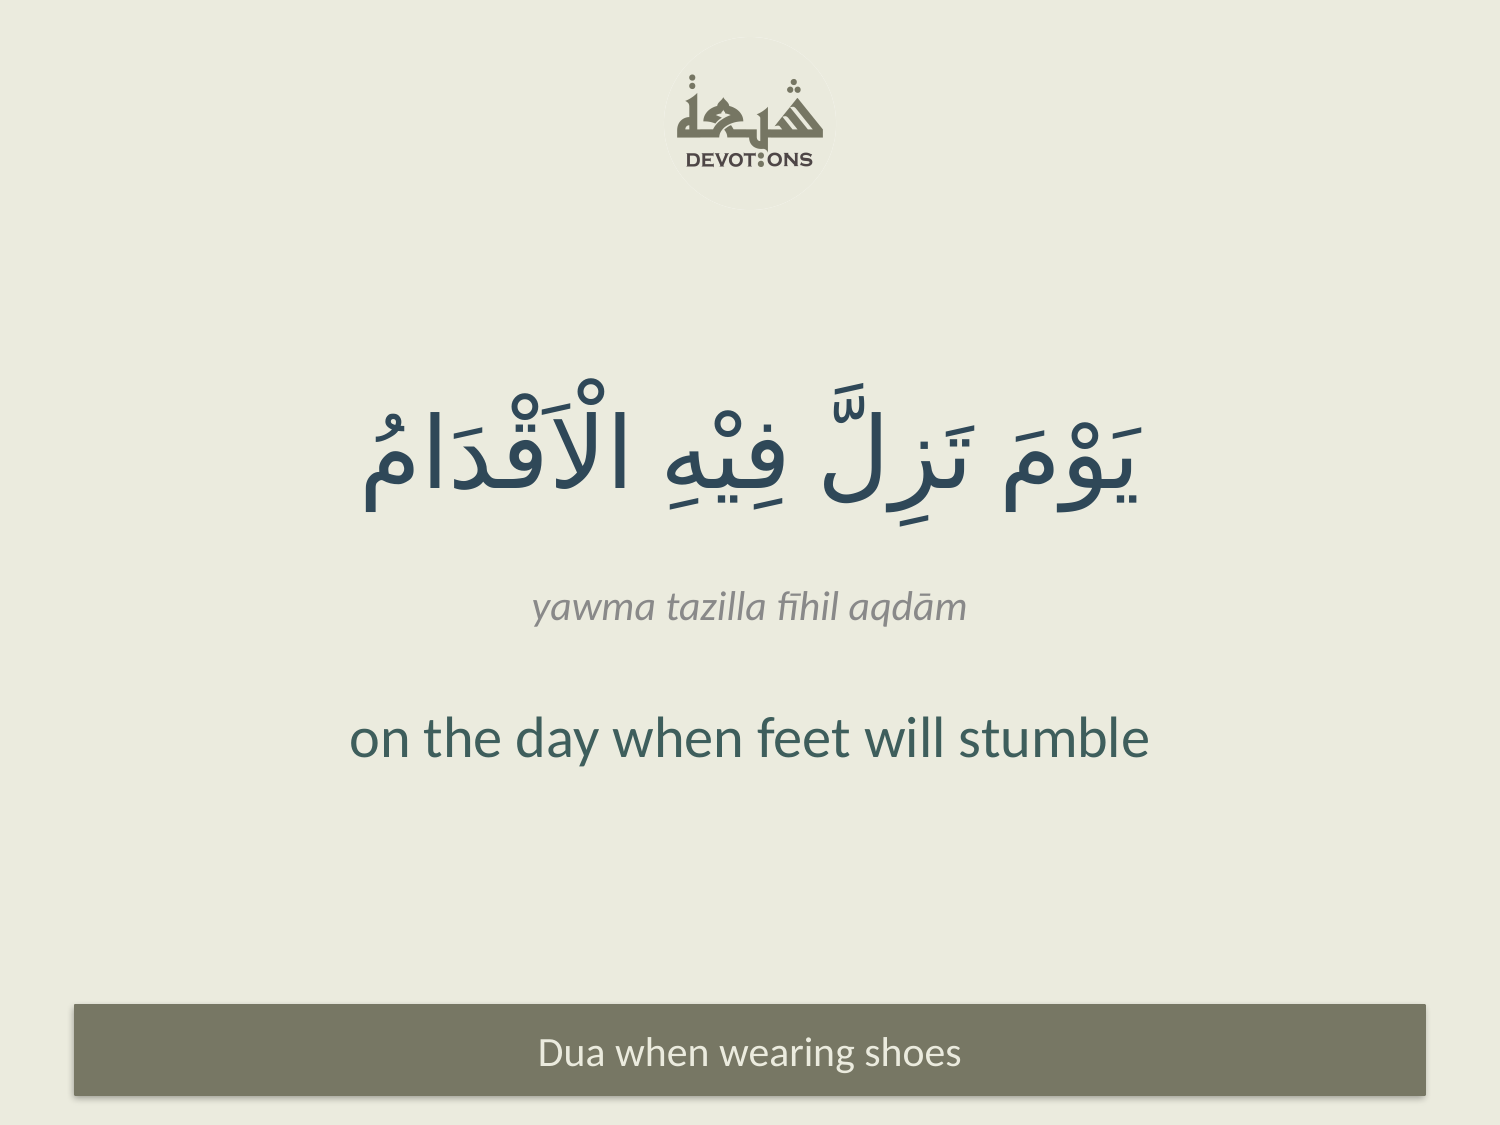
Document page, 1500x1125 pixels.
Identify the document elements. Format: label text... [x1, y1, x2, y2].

text_box يَوْمَ تَزِلَّ فِيْهِ الْاَقْدَامُ yawma tazilla fīhil aqdām on the day when feet will stumble [74, 381, 1425, 776]
picture [656, 29, 844, 218]
text_box [74, 1004, 1426, 1096]
text_box Dua when wearing shoes [523, 1017, 977, 1083]
